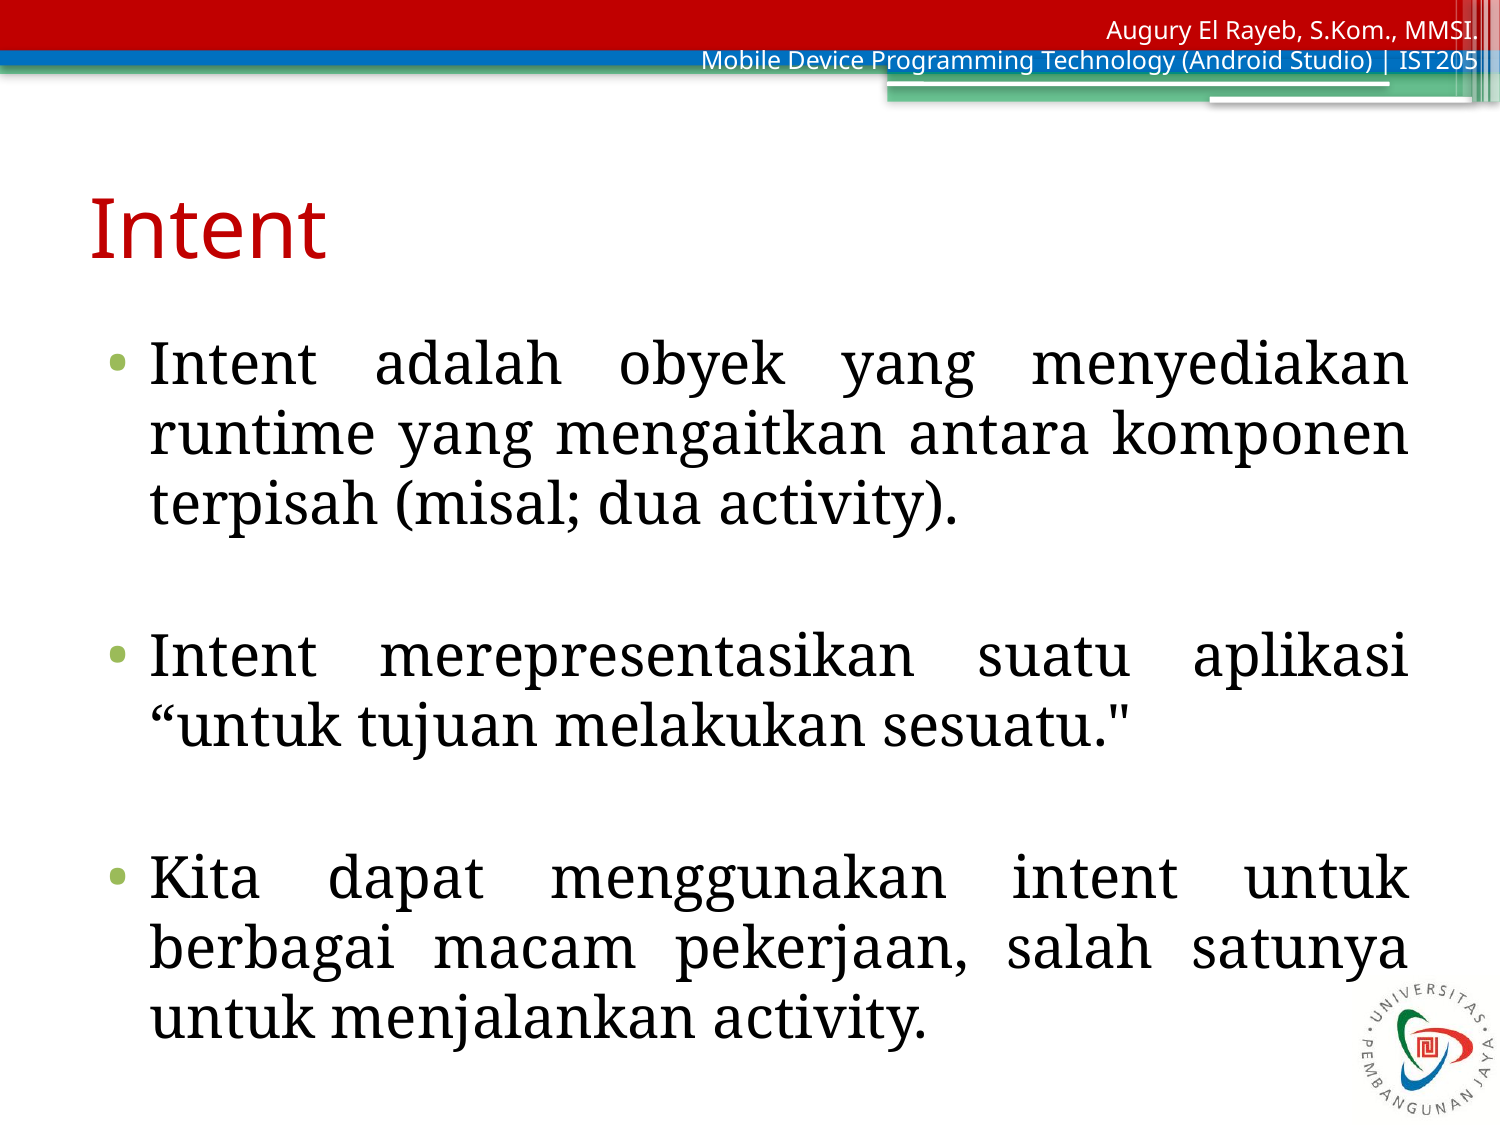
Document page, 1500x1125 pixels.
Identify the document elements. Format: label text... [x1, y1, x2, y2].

title Intent [75, 137, 1425, 313]
list Intent adalah obyek yang menyediakan runtime yang mengaitkan antara komponen terpisah (misal; dua activity). Intent merepresentasikan suatu aplikasi “untuk tujuan melakukan sesuatu." Kita dapat menggunakan intent untuk berbagai macam pekerjaan, salah satunya untuk menjalankan activity. [75, 318, 1425, 1083]
picture [1352, 975, 1500, 1125]
